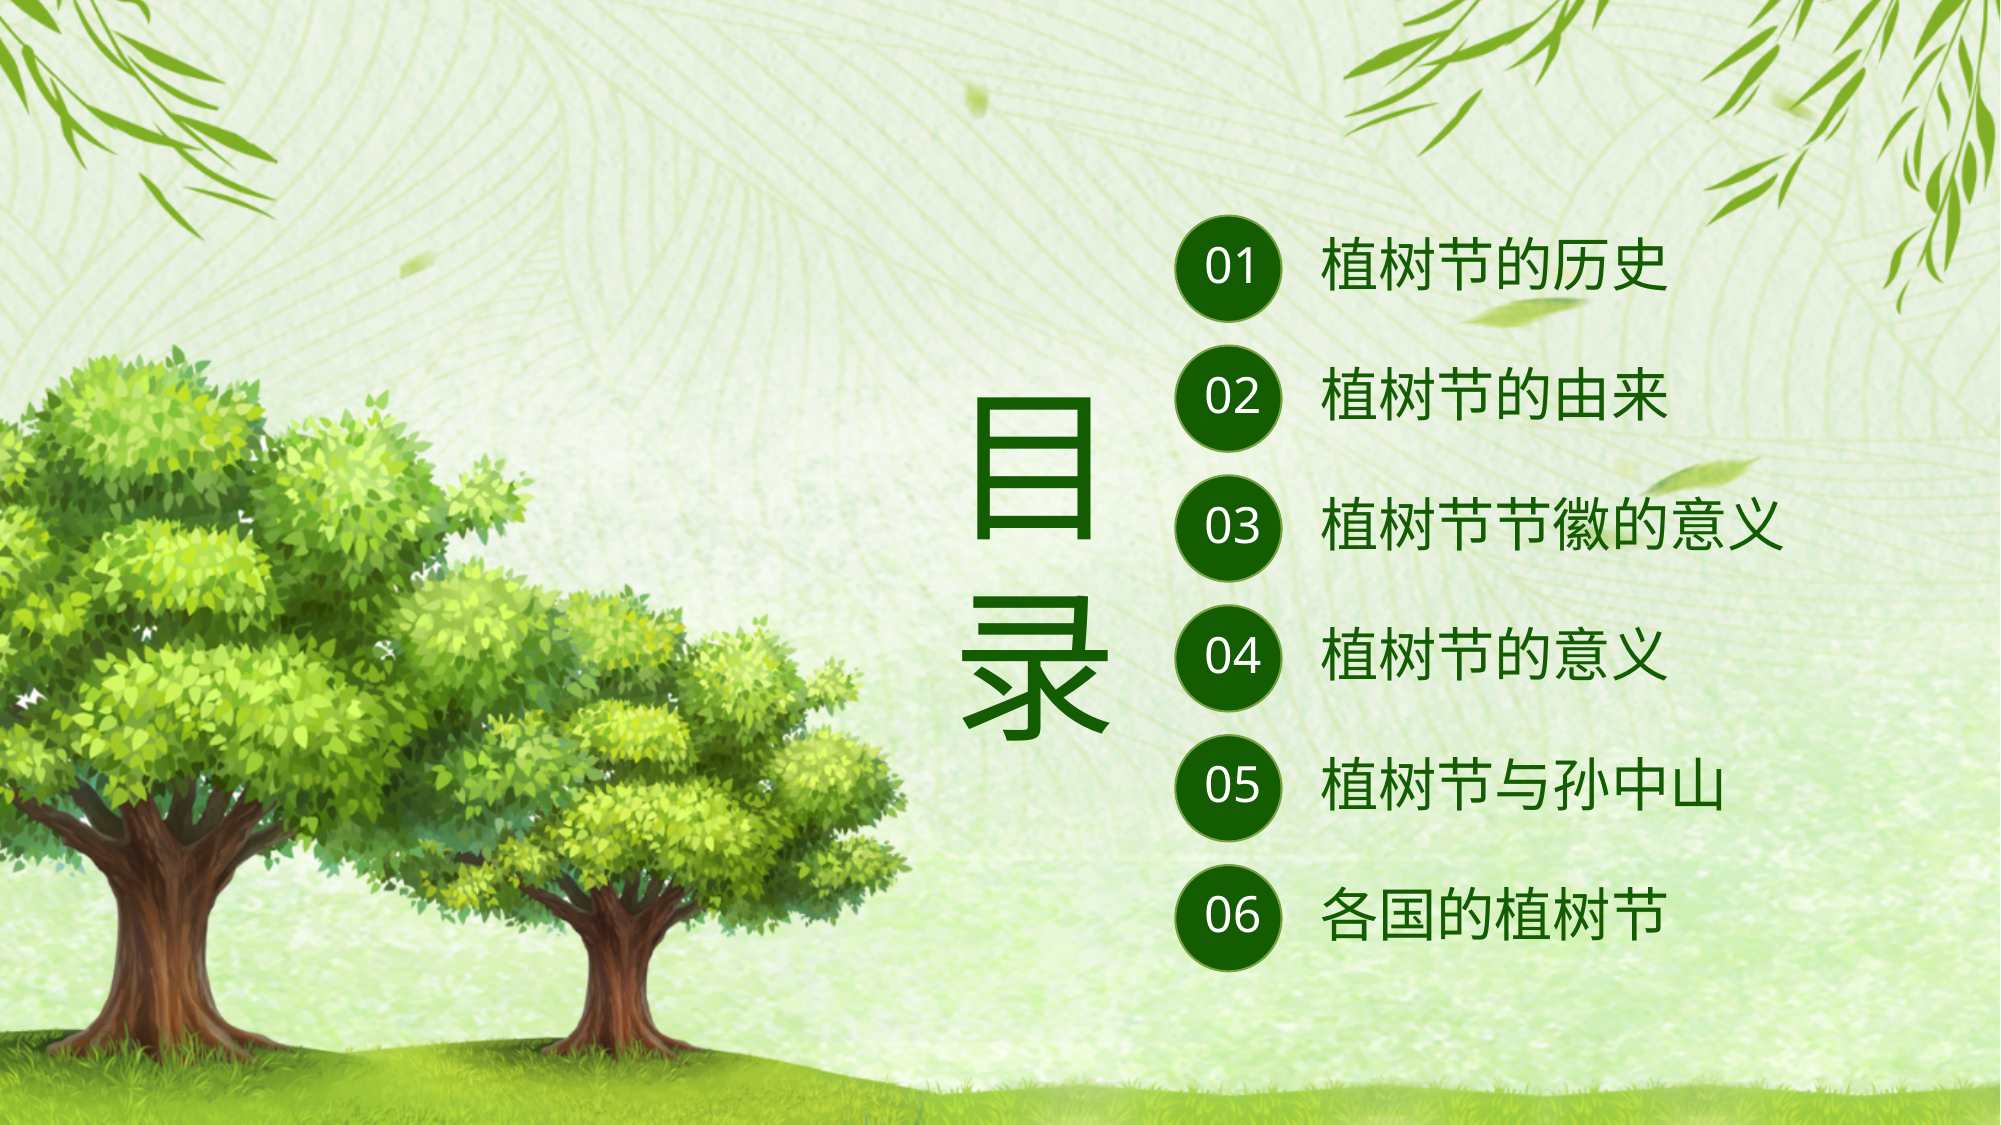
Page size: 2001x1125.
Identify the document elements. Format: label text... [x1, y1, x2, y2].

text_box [1173, 475, 1910, 582]
text_box 目录 [937, 353, 1117, 768]
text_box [1173, 605, 1859, 712]
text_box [1173, 345, 1859, 452]
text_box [1173, 735, 1859, 842]
picture [0, 0, 2001, 1125]
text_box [1173, 865, 1859, 972]
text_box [1173, 215, 1859, 322]
